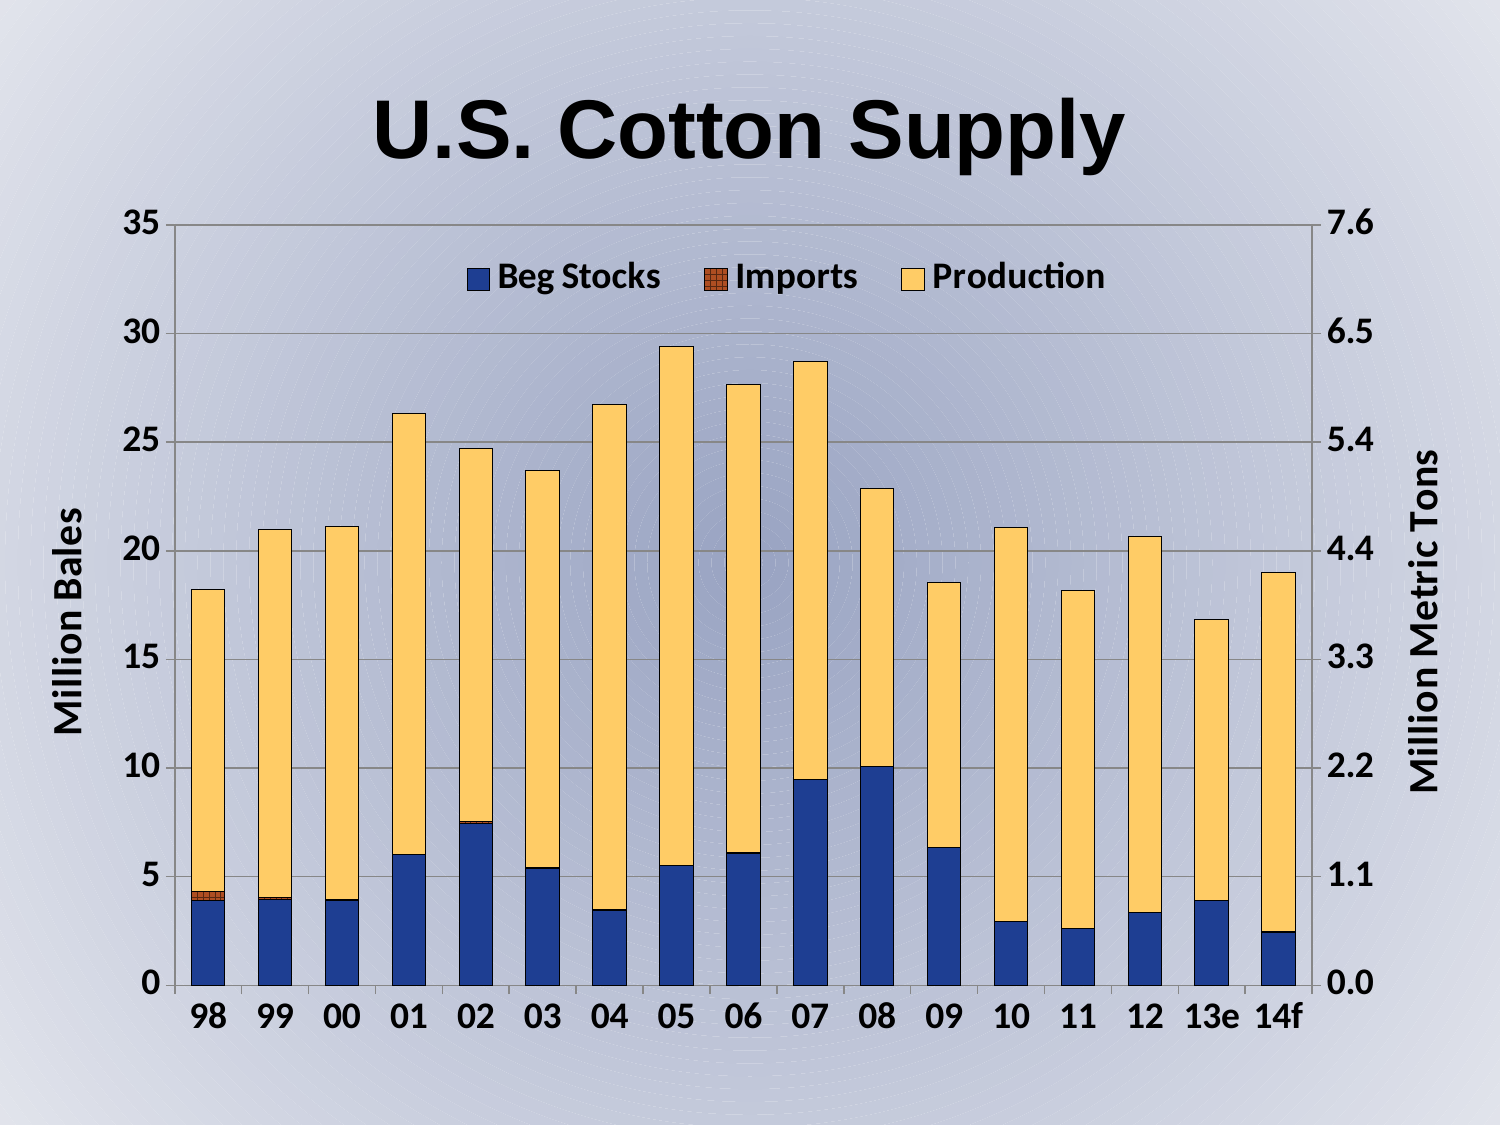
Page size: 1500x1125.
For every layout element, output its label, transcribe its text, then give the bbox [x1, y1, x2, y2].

text_box U.S. Cotton Supply [37, 49, 1462, 175]
chart [37, 174, 1461, 1075]
